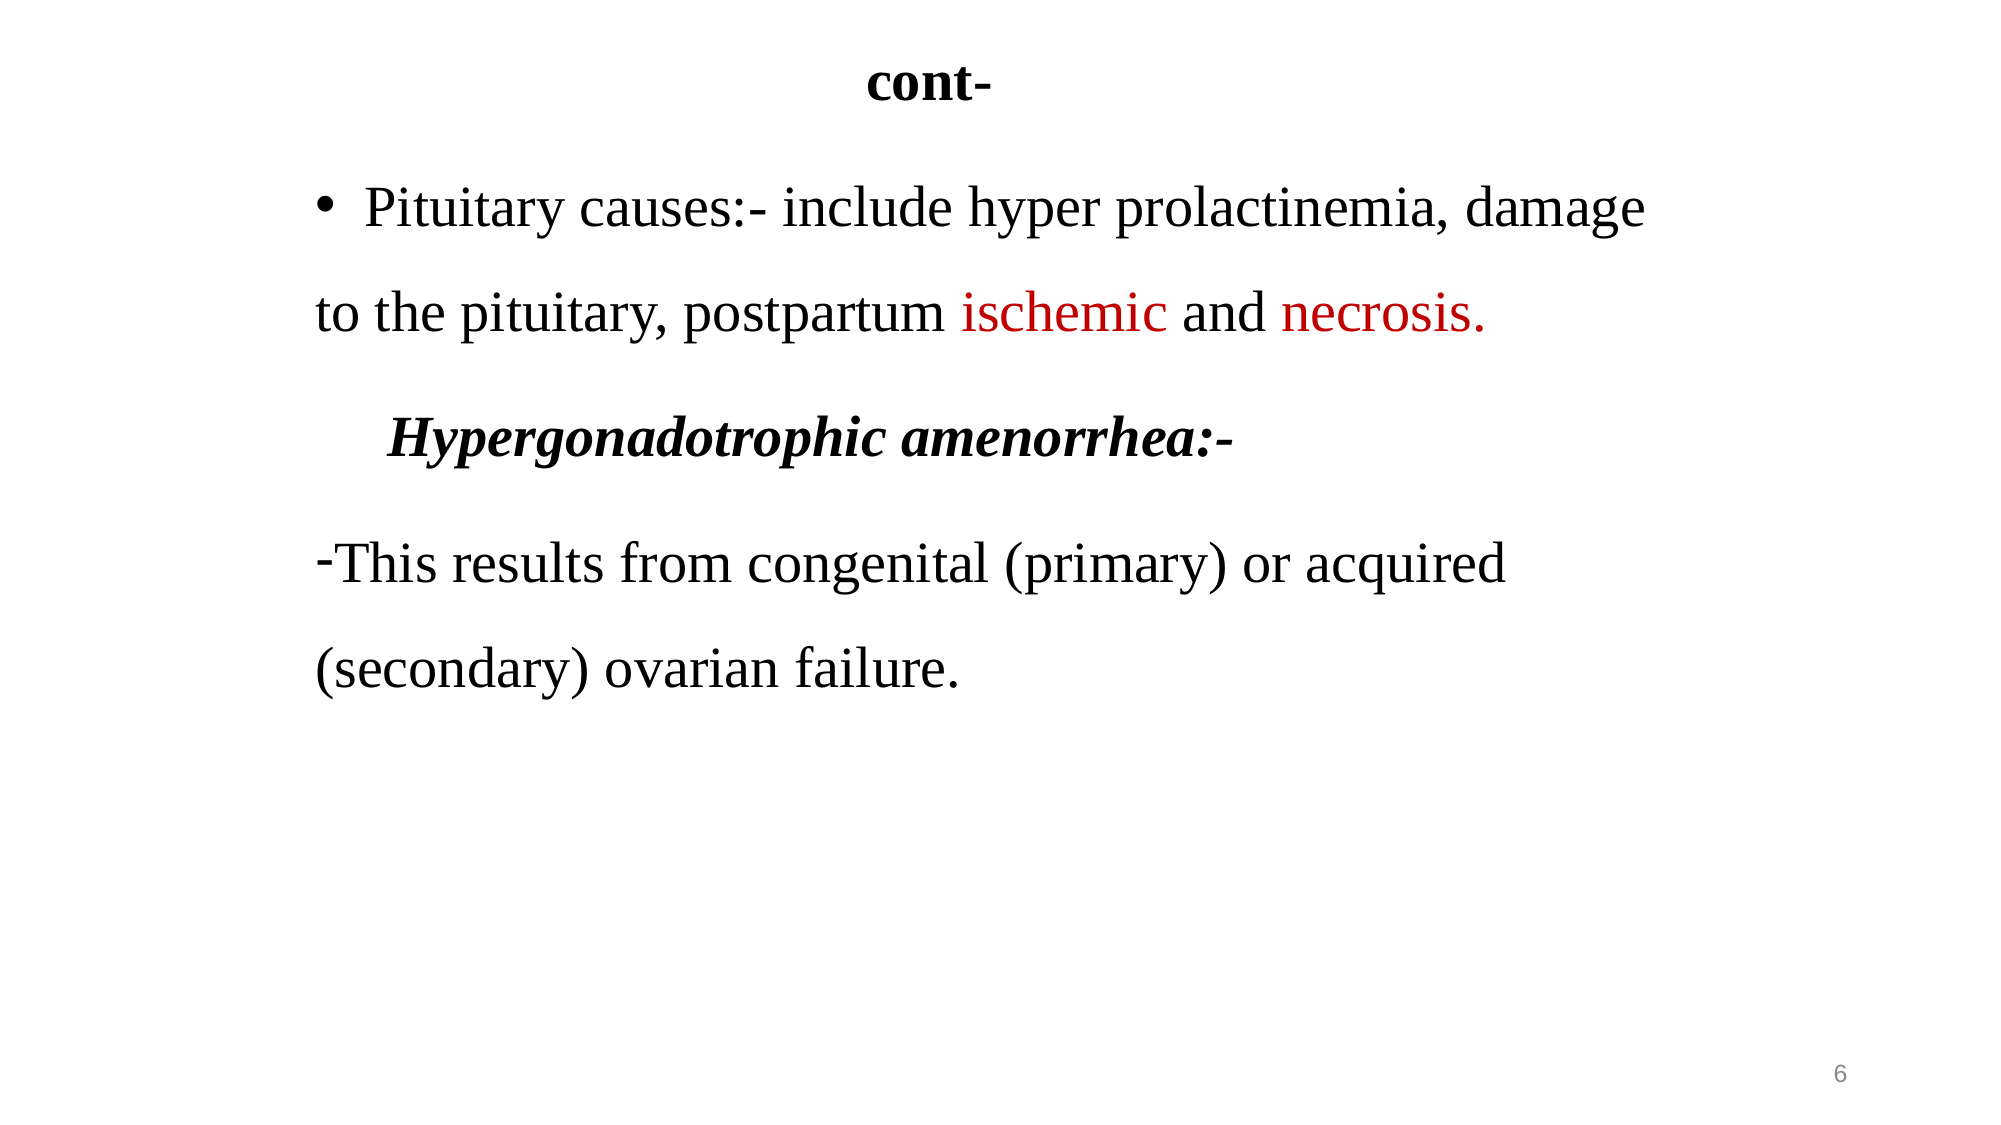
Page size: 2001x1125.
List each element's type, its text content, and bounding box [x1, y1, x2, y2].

slide_number 6 [1412, 1042, 1863, 1103]
subtitle cont- Pituitary causes:- include hyper prolactinemia, damage to the pituitary, postpartum ischemic and necrosis. Hypergonadotrophic amenorrhea:- This results from congenital (primary) or acquired (secondary) ovarian failure. [300, 0, 1688, 1088]
